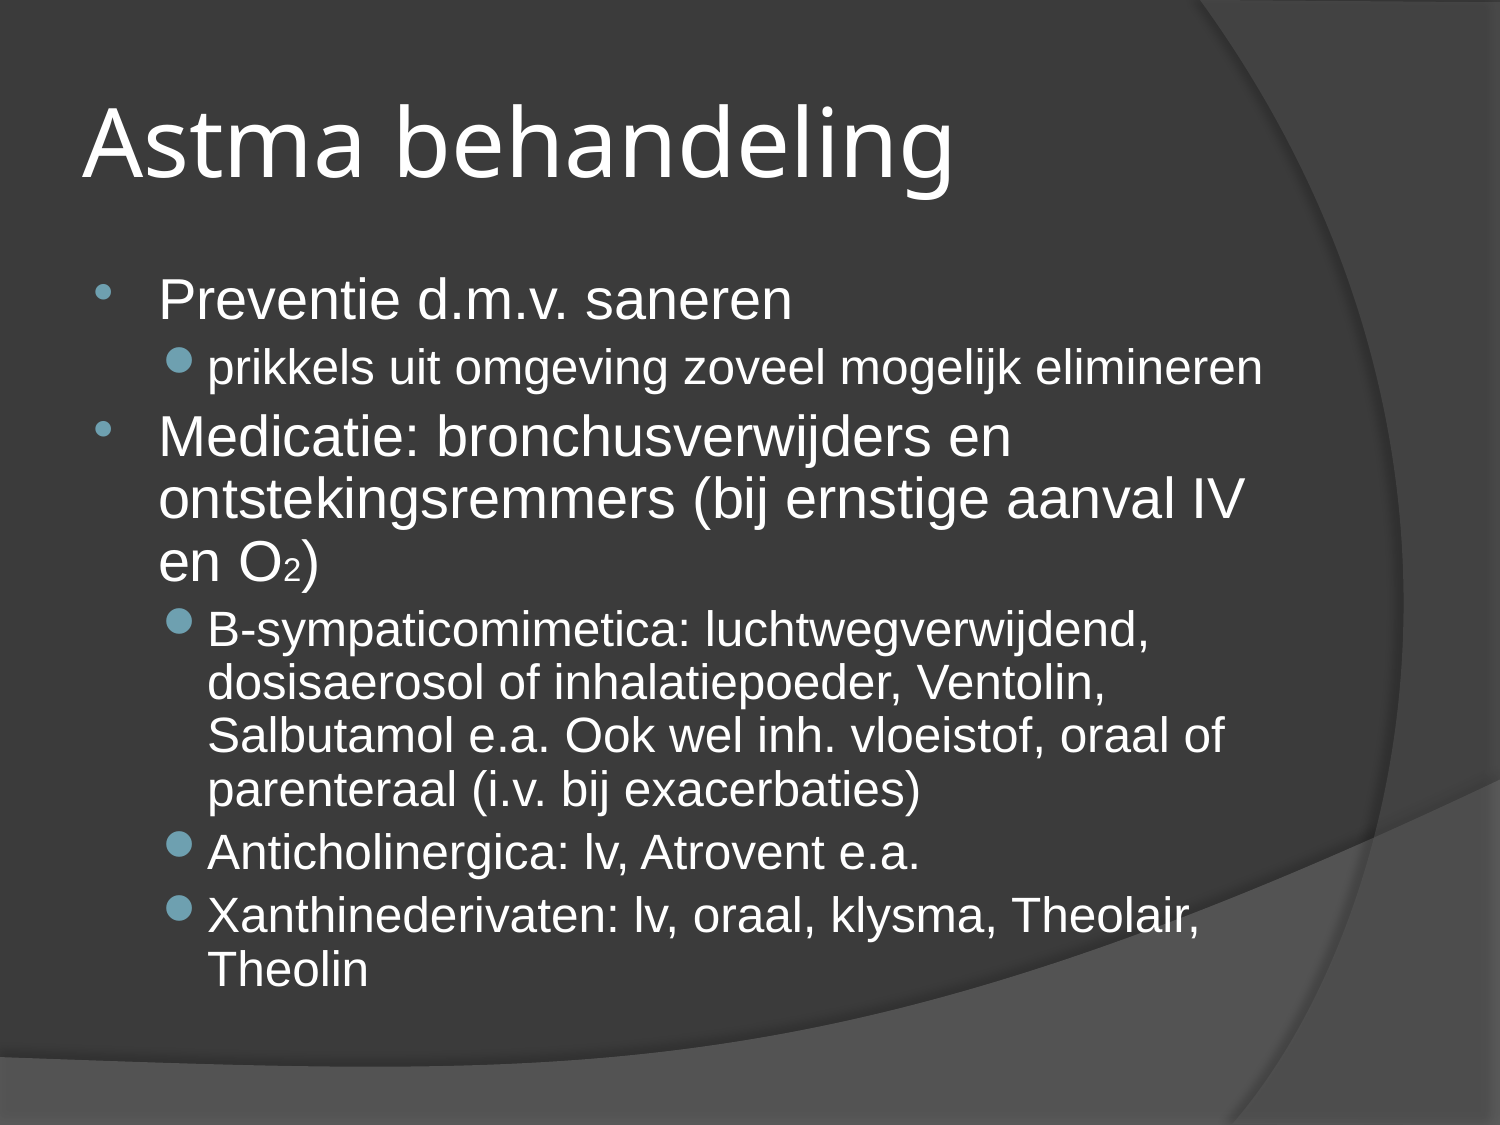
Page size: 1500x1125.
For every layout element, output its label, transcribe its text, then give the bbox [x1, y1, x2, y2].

list Preventie d.m.v. saneren prikkels uit omgeving zoveel mogelijk elimineren Medicatie: bronchusverwijders en ontstekingsremmers (bij ernstige aanval IV en O2) Β-sympaticomimetica: luchtwegverwijdend, dosisaerosol of inhalatiepoeder, Ventolin, Salbutamol e.a. Ook wel inh. vloeistof, oraal of parenteraal (i.v. bij exacerbaties) Anticholinergica: lv, Atrovent e.a. Xanthinederivaten: lv, oraal, klysma, Theolair, Theolin [75, 262, 1300, 1005]
title Astma behandeling [75, 45, 1300, 233]
